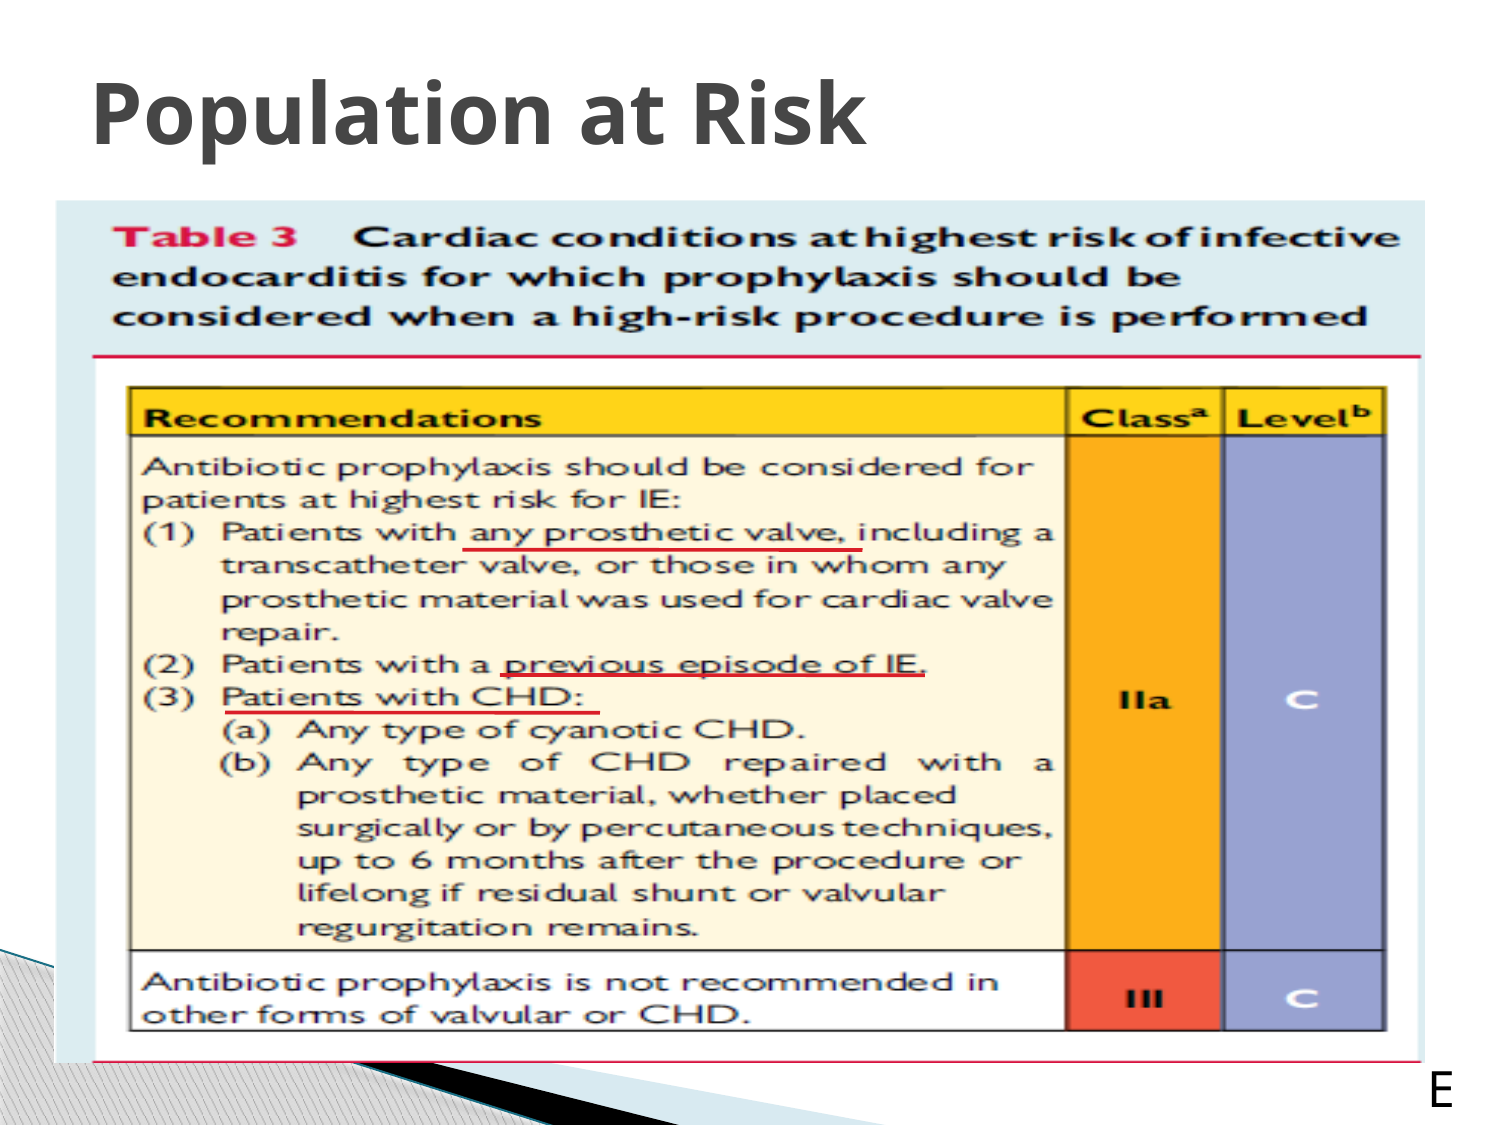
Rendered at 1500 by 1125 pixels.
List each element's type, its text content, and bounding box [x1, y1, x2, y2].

title Population at Risk [75, 45, 1425, 175]
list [54, 199, 1426, 1063]
text_box E [1412, 1049, 1488, 1125]
